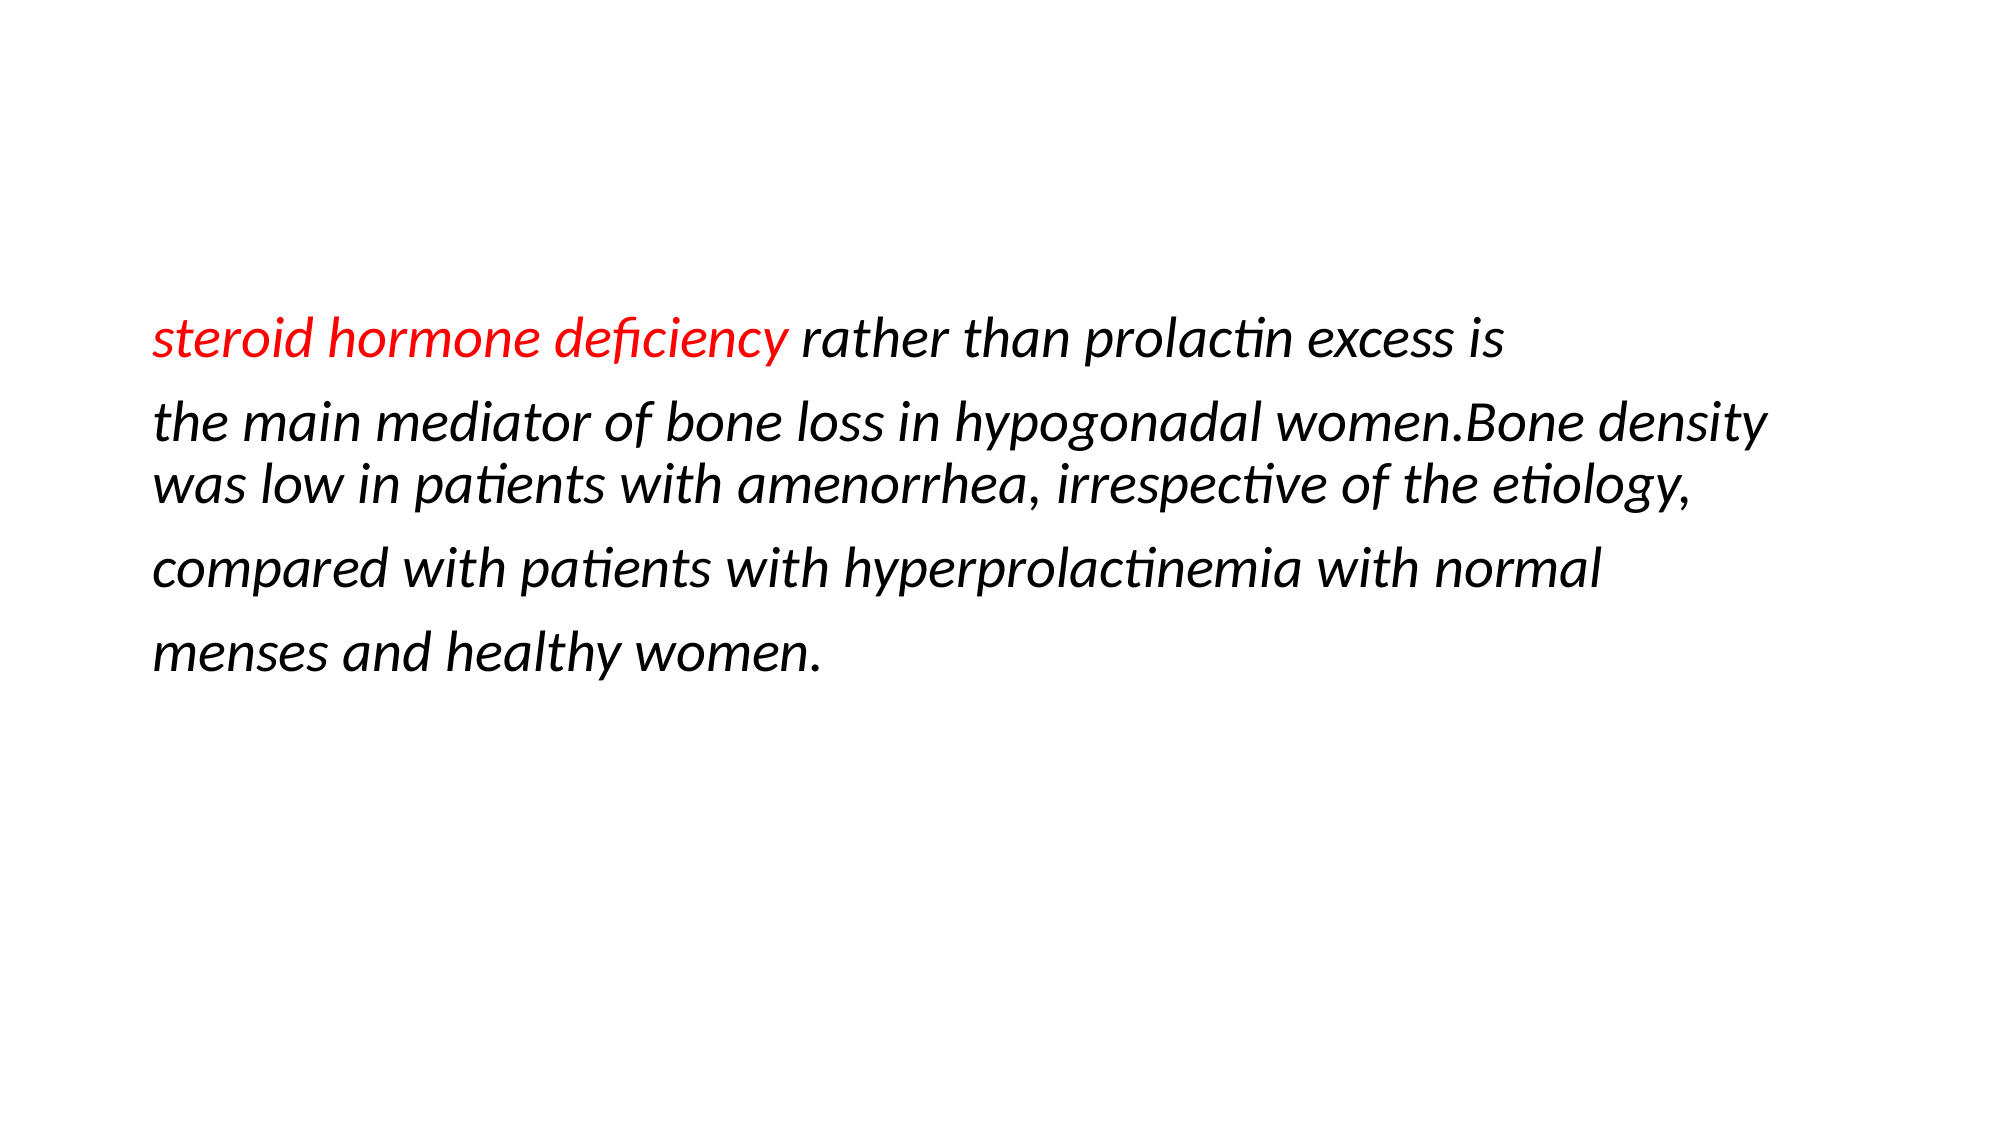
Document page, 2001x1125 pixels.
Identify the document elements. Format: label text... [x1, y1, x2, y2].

list steroid hormone deficiency rather than prolactin excess is the main mediator of bone loss in hypogonadal women.Bone density was low in patients with amenorrhea, irrespective of the etiology, compared with patients with hyperprolactinemia with normal menses and healthy women. [137, 299, 1863, 1014]
